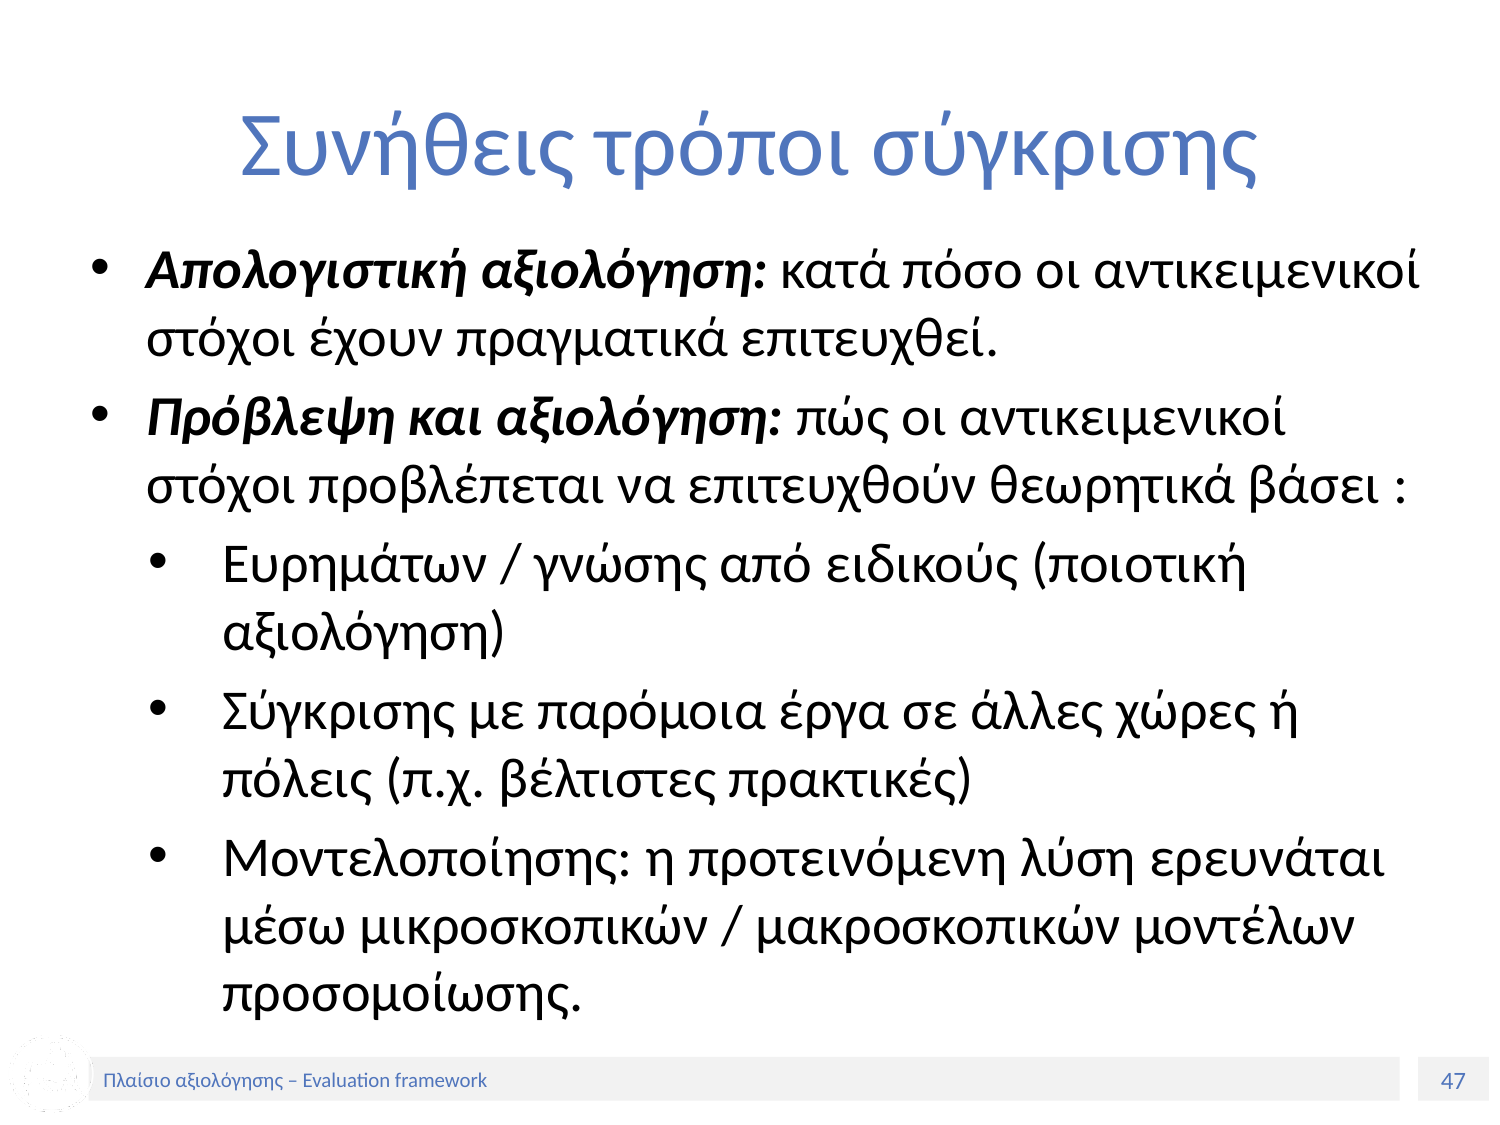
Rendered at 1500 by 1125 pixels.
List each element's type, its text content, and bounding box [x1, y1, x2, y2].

title Συνήθεις τρόποι σύγκρισης [75, 45, 1425, 224]
list Απολογιστική αξιολόγηση: κατά πόσο οι αντικειμενικοί στόχοι έχουν πραγματικά επιτευχθεί. Πρόβλεψη και αξιολόγηση: πώς οι αντικειμενικοί στόχοι προβλέπεται να επιτευχθούν θεωρητικά βάσει : Ευρημάτων / γνώσης από ειδικούς (ποιοτική αξιολόγηση) Σύγκρισης με παρόμοια έργα σε άλλες χώρες ή πόλεις (π.χ. βέλτιστες πρακτικές) Μοντελοποίησης: η προτεινόμενη λύση ερευνάται μέσω μικροσκοπικών / μακροσκοπικών μοντέλων προσομοίωσης. [75, 224, 1459, 1063]
